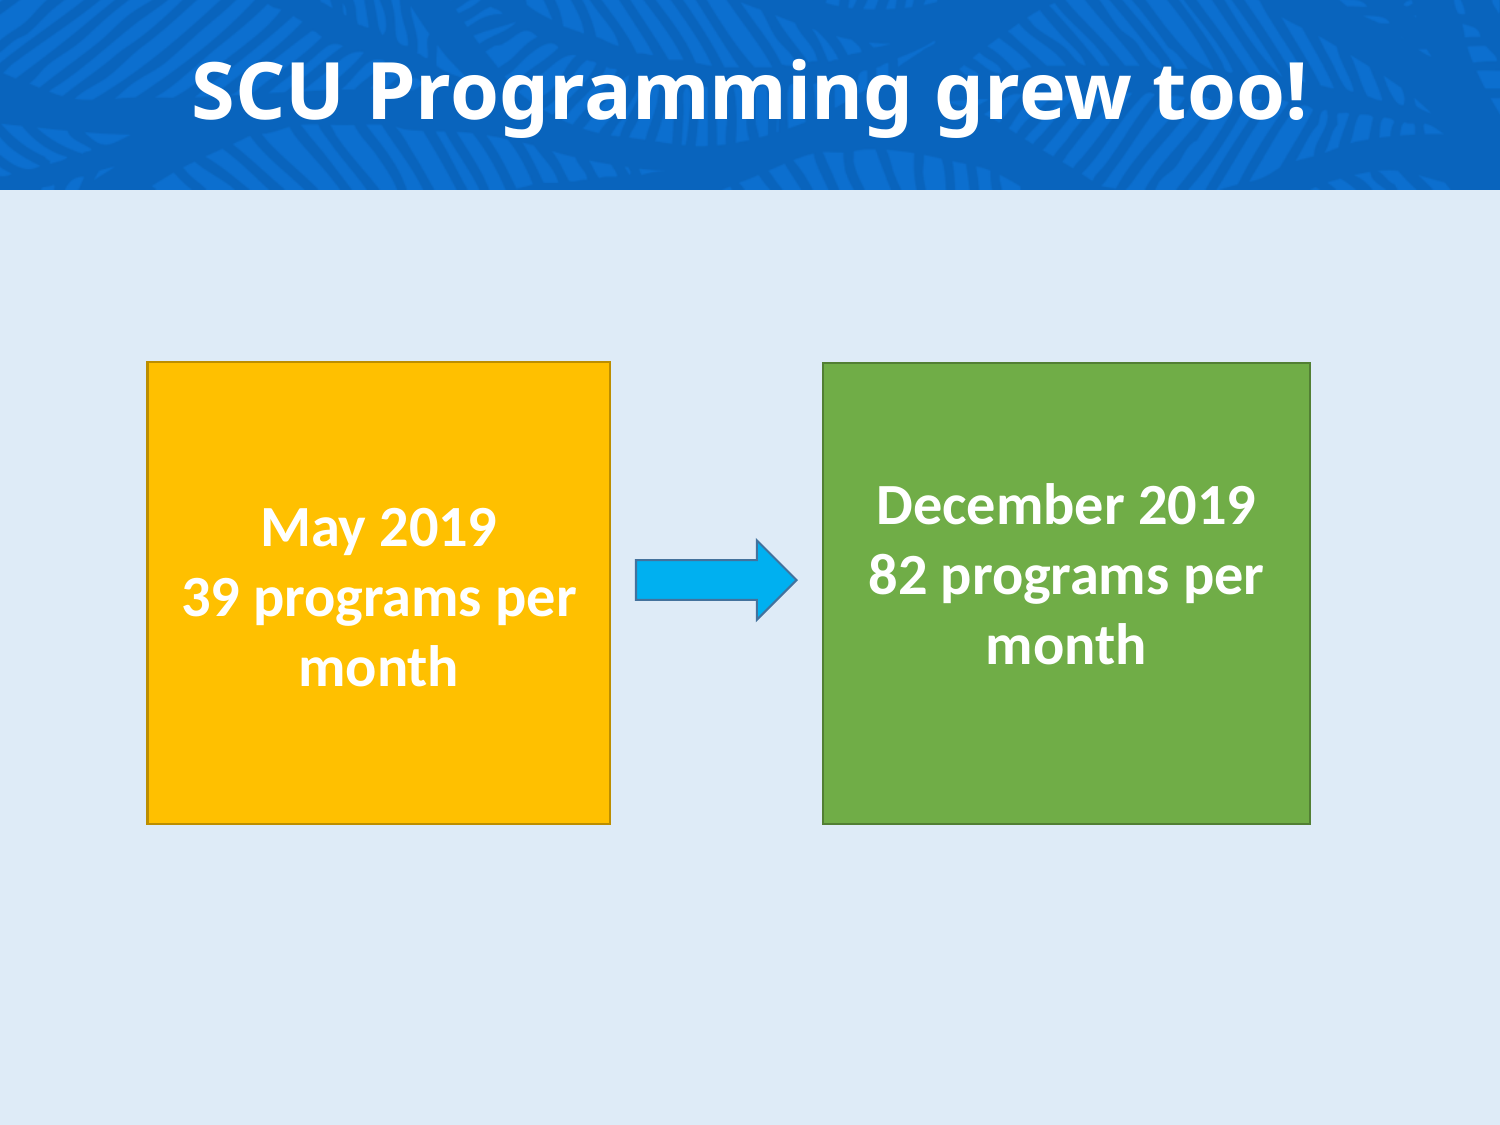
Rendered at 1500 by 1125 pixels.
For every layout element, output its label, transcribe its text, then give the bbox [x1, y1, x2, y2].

text_box [634, 537, 798, 623]
picture [0, 0, 1500, 190]
text_box May 2019 39 programs per month [146, 361, 611, 825]
text_box December 2019 82 programs per month [822, 362, 1311, 825]
